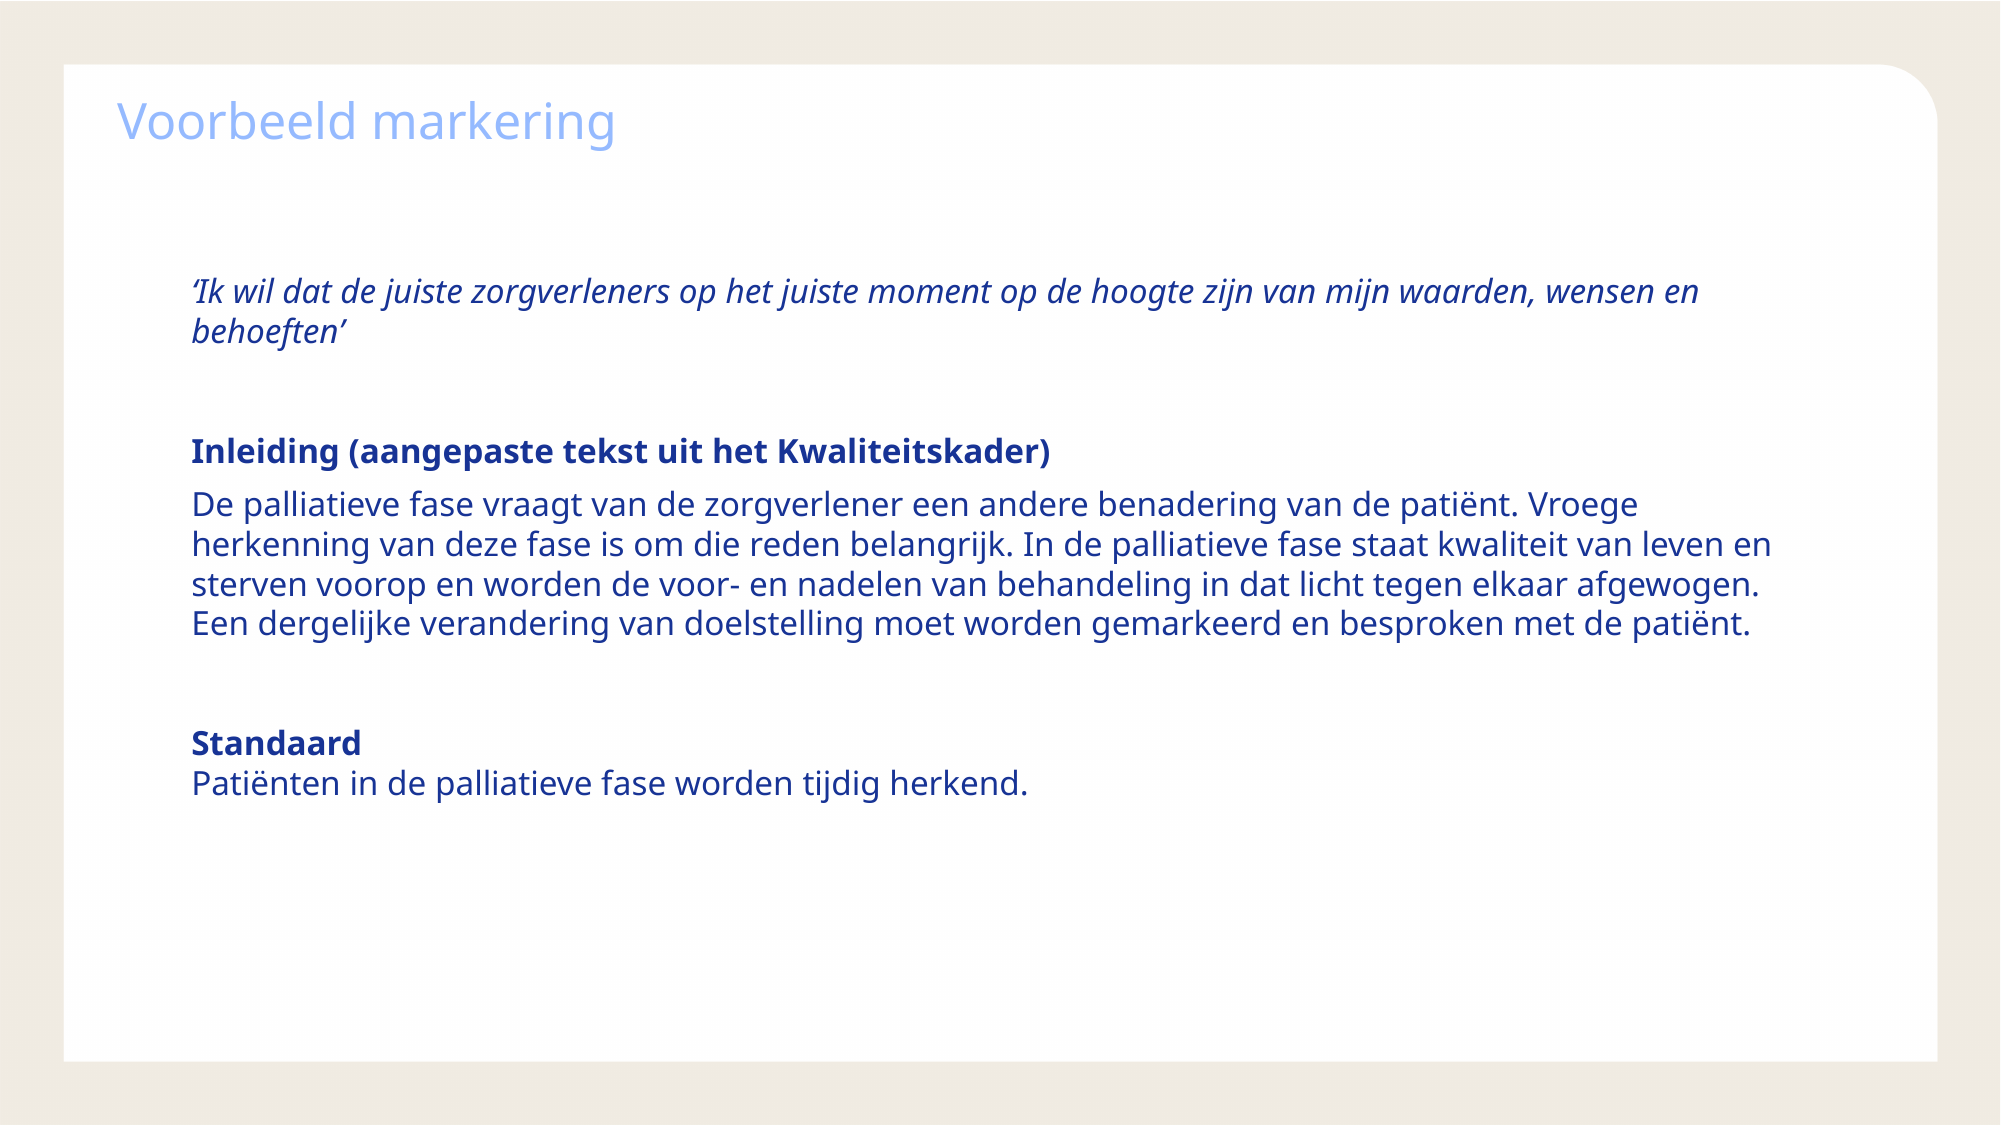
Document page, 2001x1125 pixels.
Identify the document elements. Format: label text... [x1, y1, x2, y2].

picture [0, 0, 2001, 1125]
text_box ‘Ik wil dat de juiste zorgverleners op het juiste moment op de hoogte zijn van mijn waarden, wensen en behoeften’ Inleiding (aangepaste tekst uit het Kwaliteitskader) De palliatieve fase vraagt van de zorgverlener een andere benadering van de patiënt. Vroege herkenning van deze fase is om die reden belangrijk. In de palliatieve fase staat kwaliteit van leven en sterven voorop en worden de voor- en nadelen van behandeling in dat licht tegen elkaar afgewogen. Een dergelijke verandering van doelstelling moet worden gemarkeerd en besproken met de patiënt. Standaard Patiënten in de palliatieve fase worden tijdig herkend. [176, 263, 1824, 855]
list Voorbeeld markering [102, 89, 778, 149]
